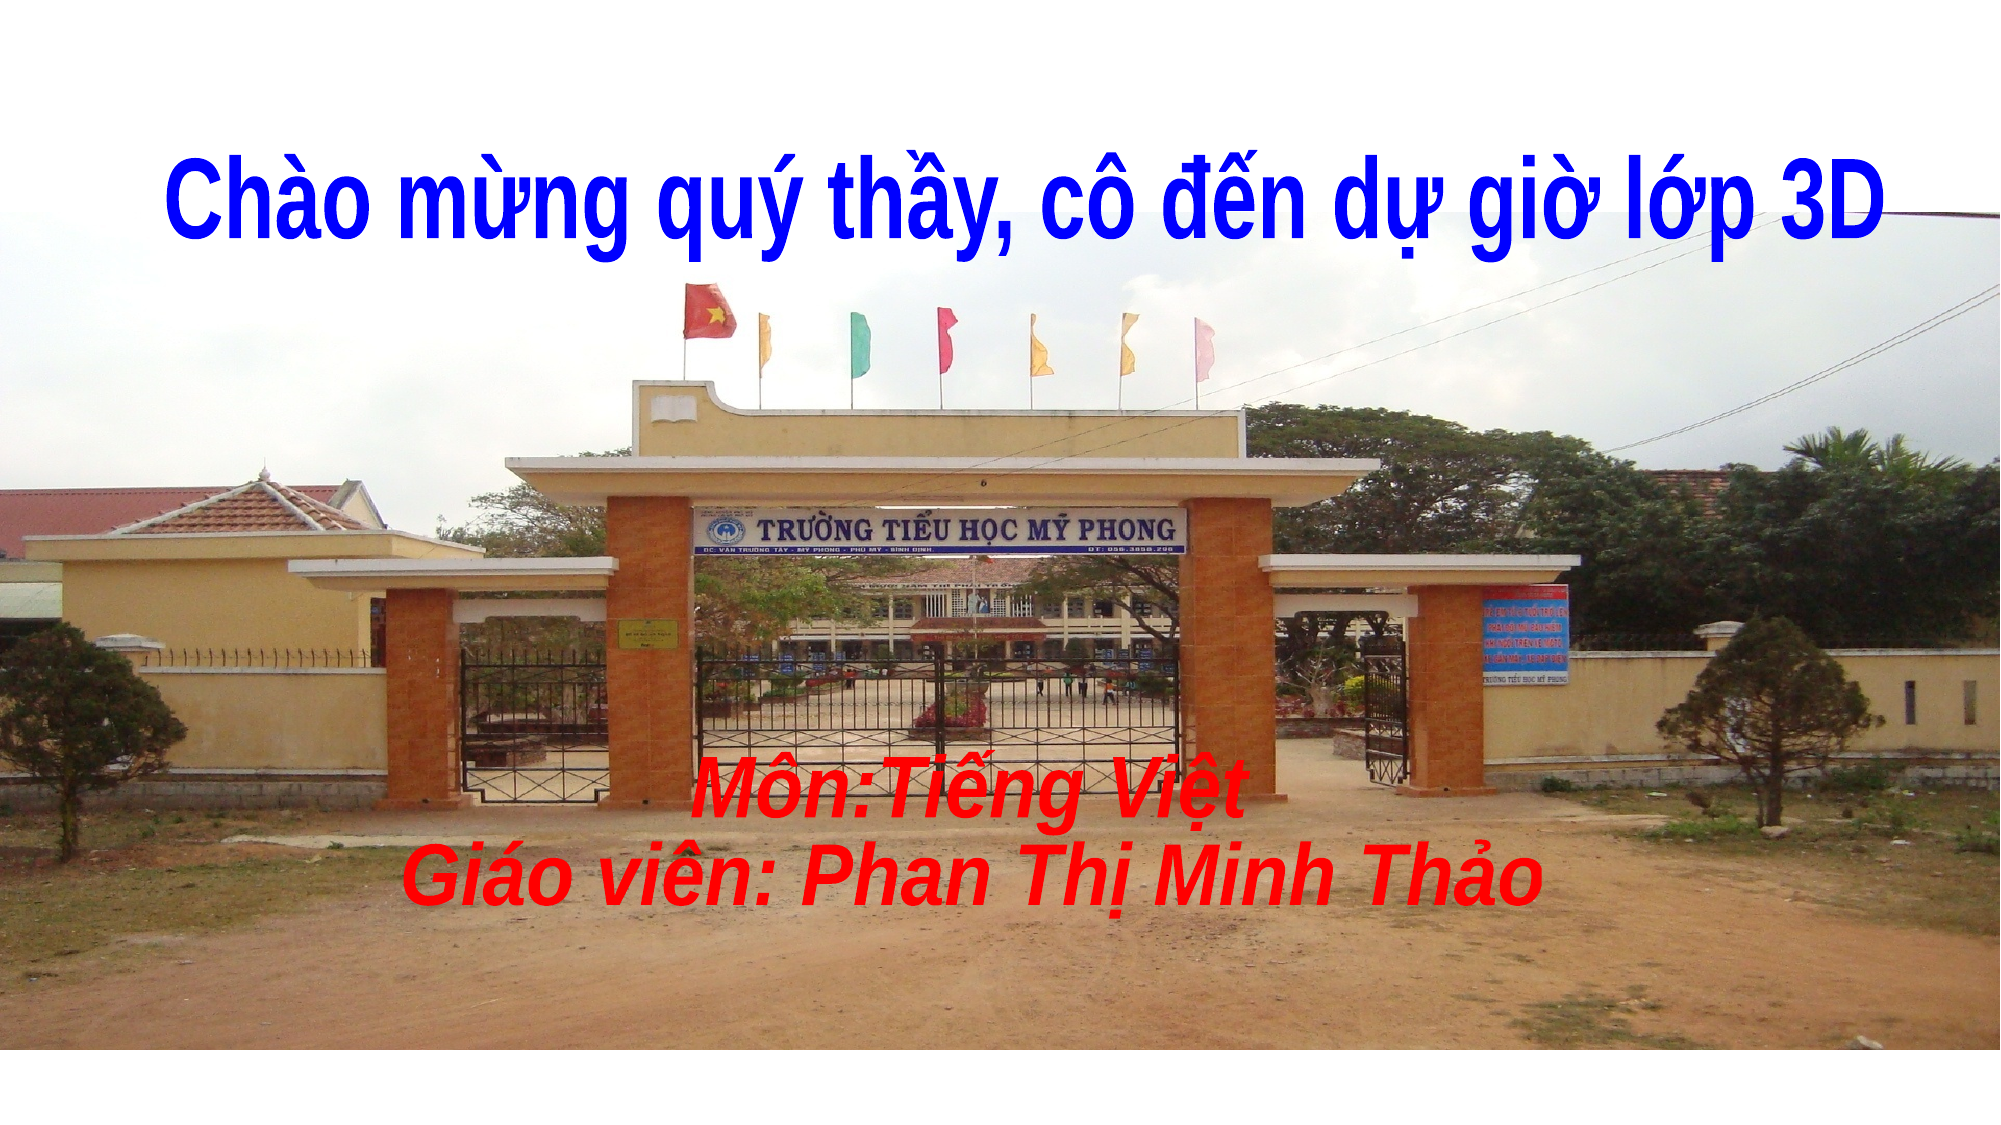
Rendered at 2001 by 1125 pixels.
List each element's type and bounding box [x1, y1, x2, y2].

picture [0, 212, 2000, 1050]
